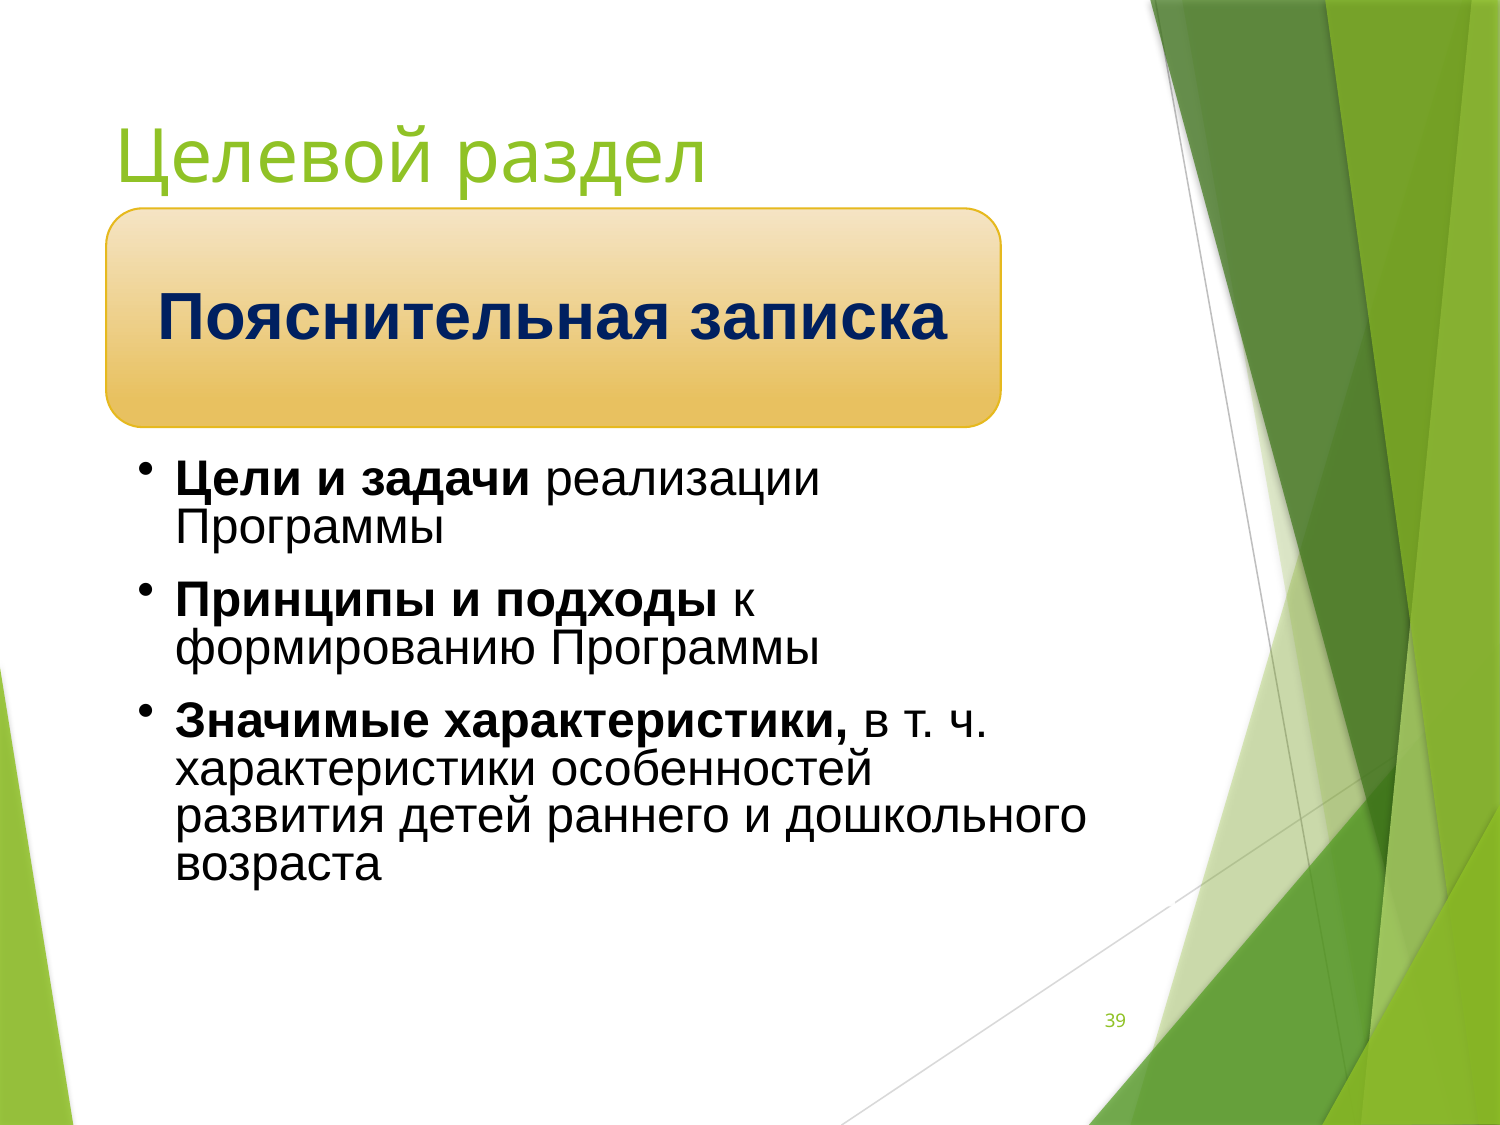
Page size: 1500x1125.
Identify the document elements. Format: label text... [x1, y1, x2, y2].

title Целевой раздел программы [99, 99, 1142, 207]
slide_number 39 [1057, 991, 1142, 1051]
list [49, 207, 1176, 918]
